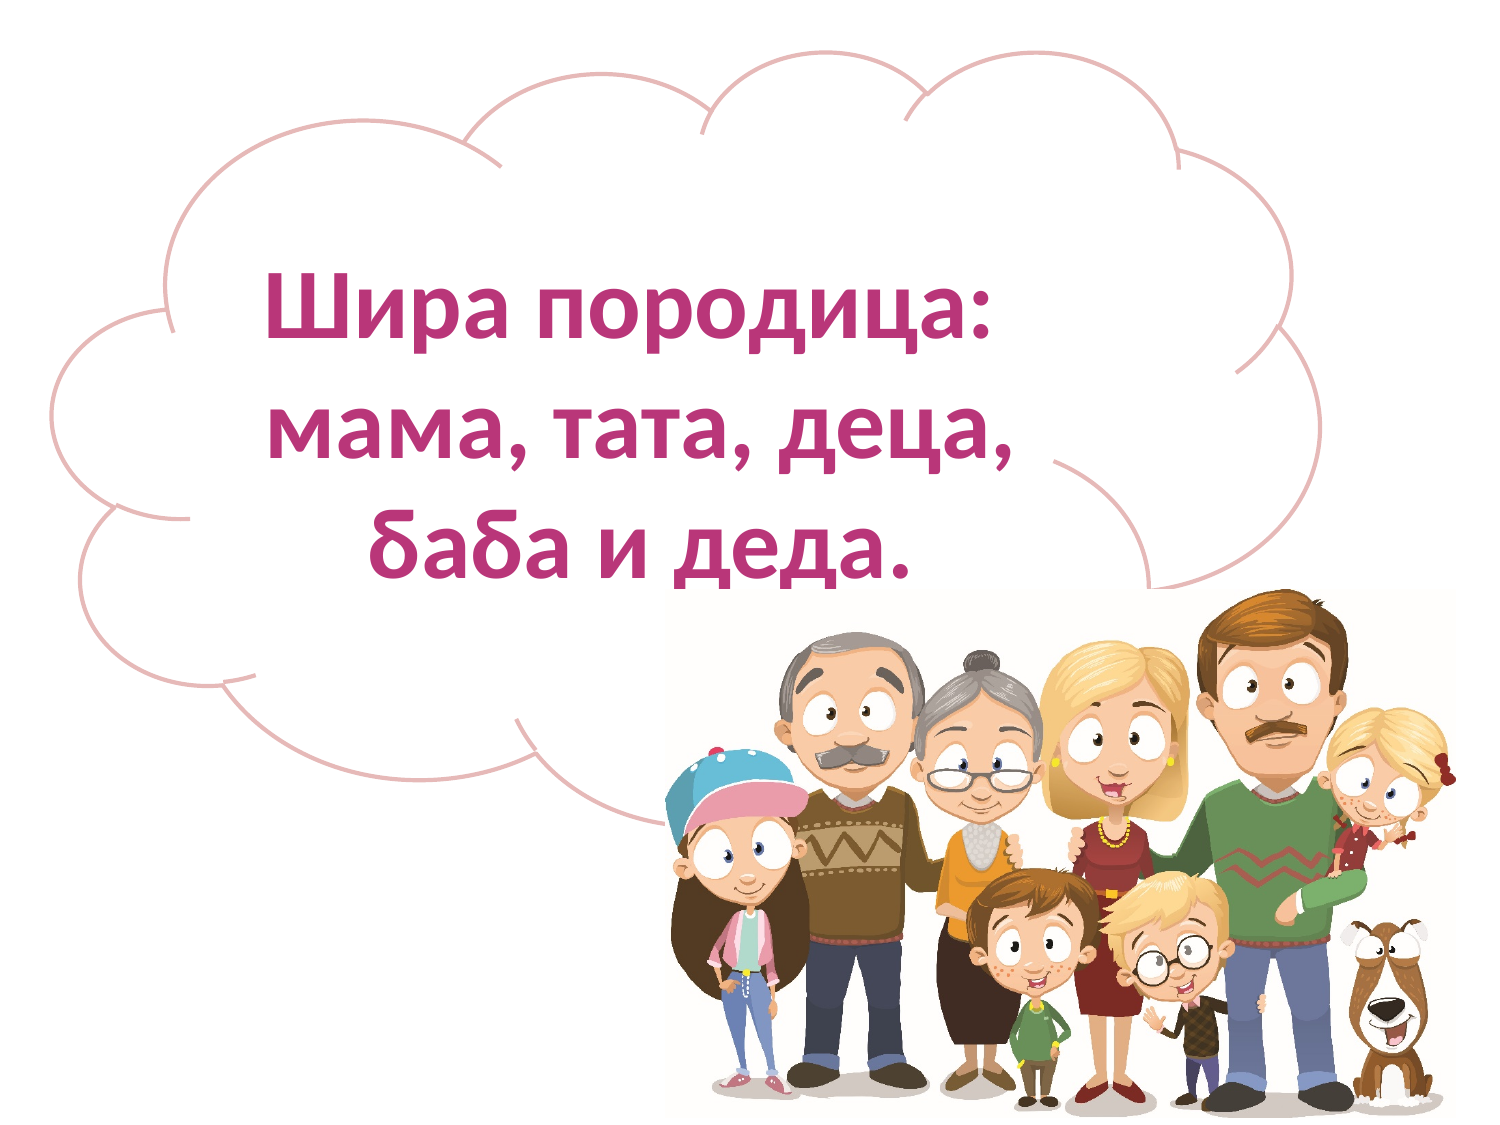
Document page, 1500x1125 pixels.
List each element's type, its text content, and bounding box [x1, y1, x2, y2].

text_box [24, 37, 1450, 213]
text_box [199, 374, 1348, 875]
text_box Шира породица: мама, тата, деца, баба и деда. [49, 213, 1312, 688]
picture [665, 589, 1456, 1118]
